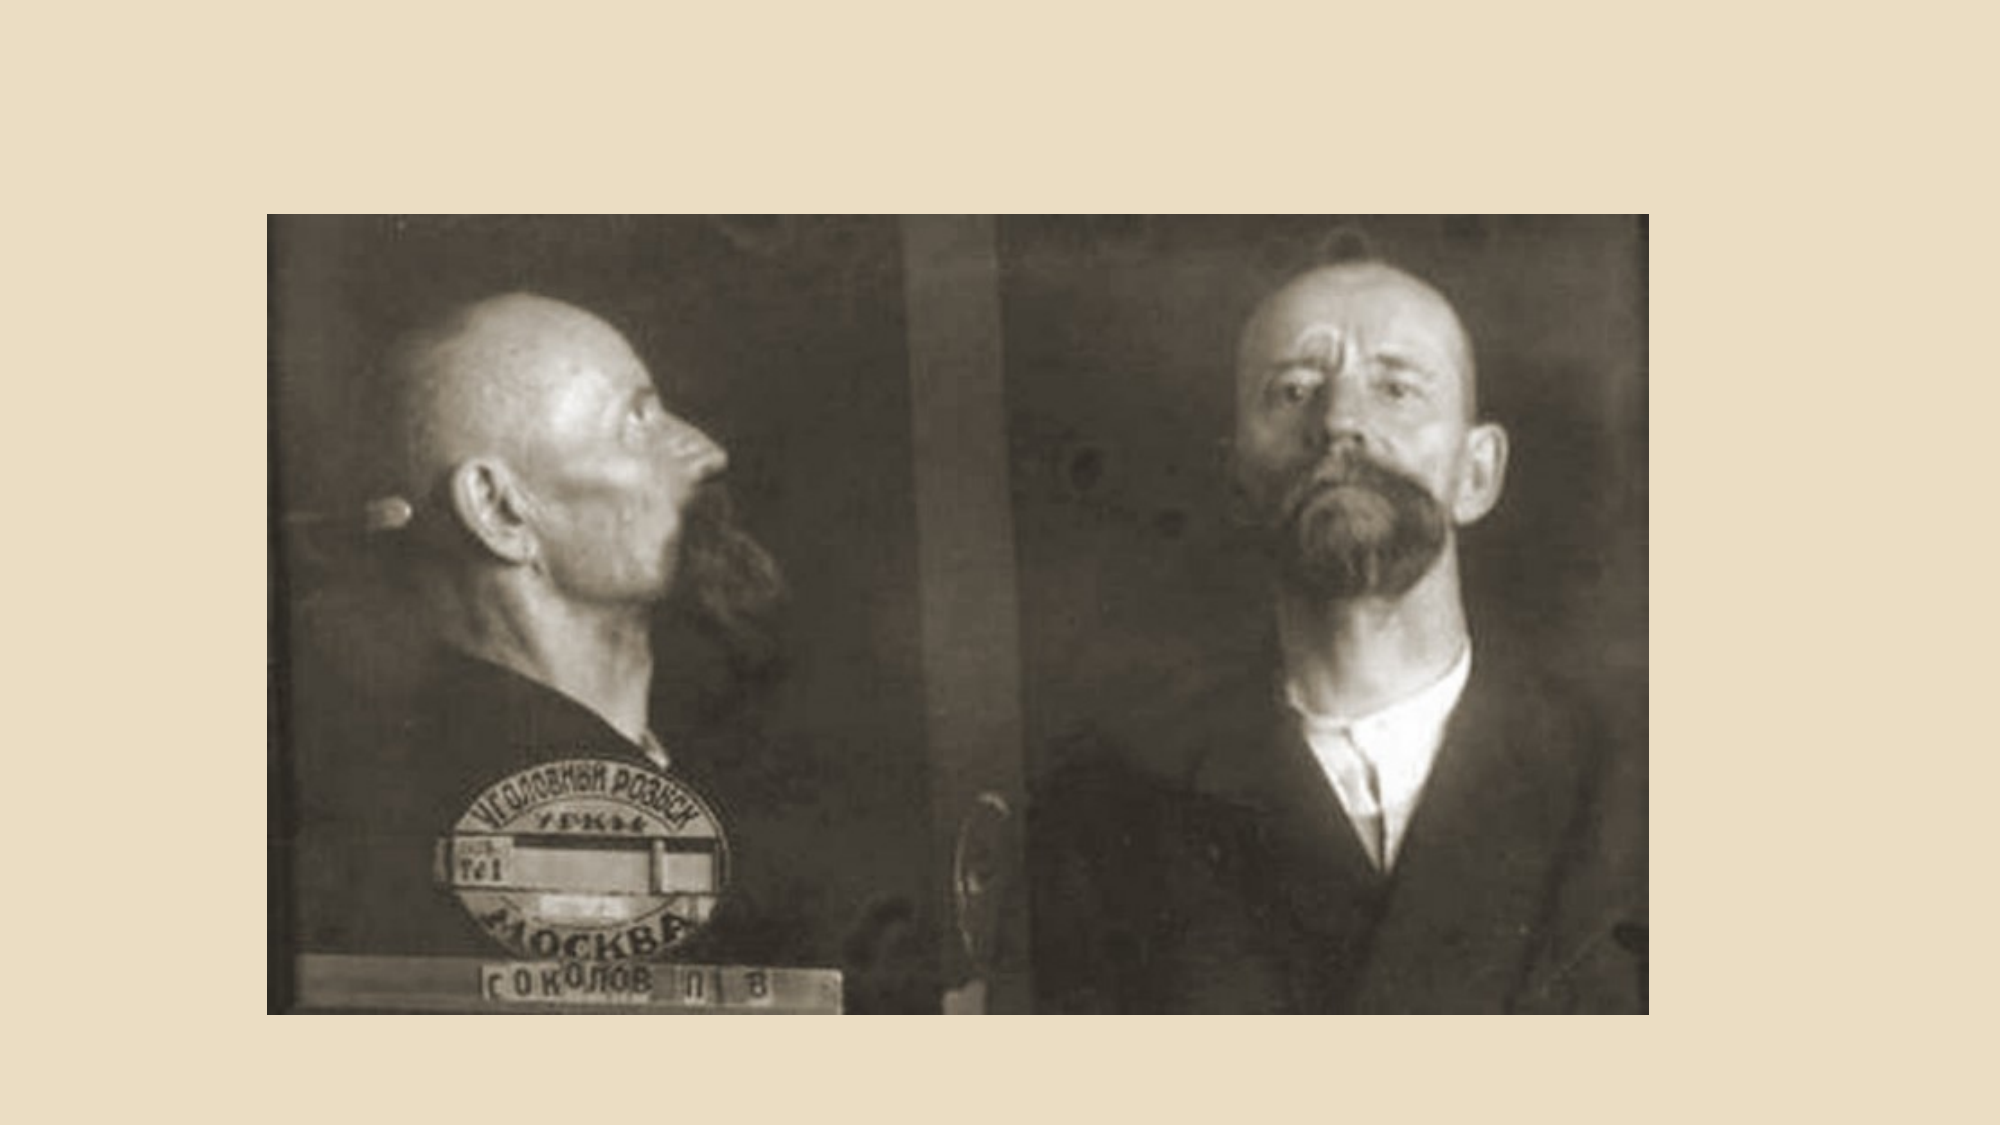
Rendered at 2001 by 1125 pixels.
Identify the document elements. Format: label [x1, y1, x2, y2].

picture [267, 214, 1649, 1015]
